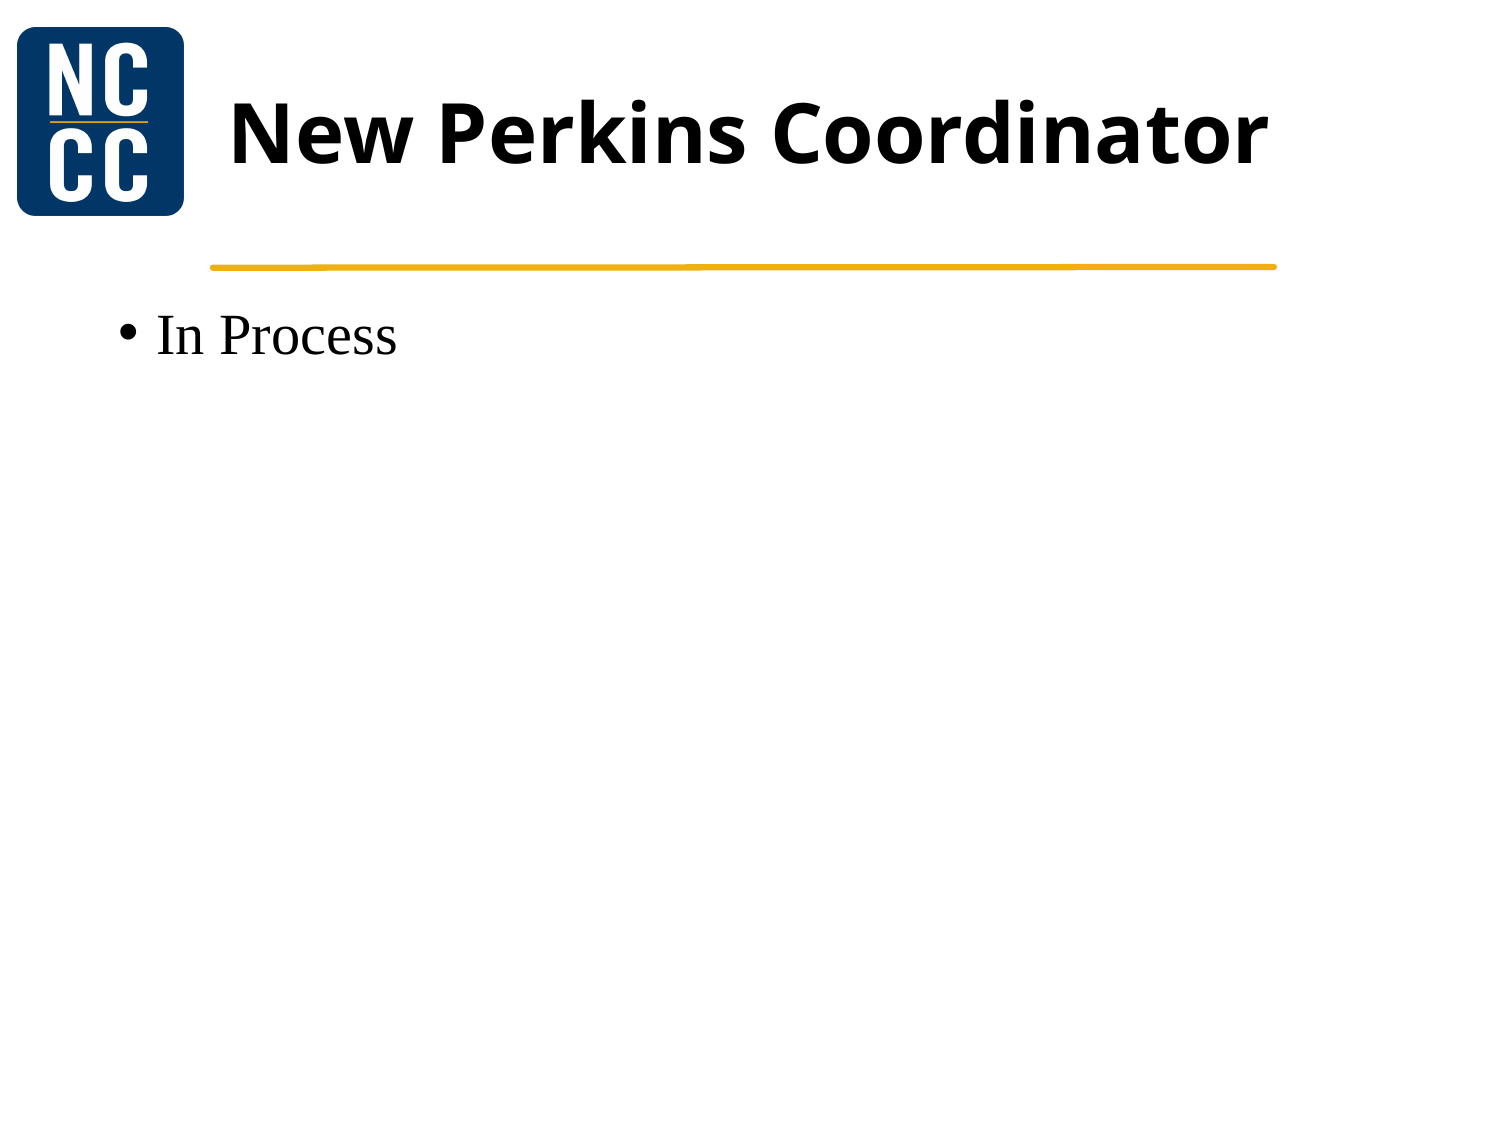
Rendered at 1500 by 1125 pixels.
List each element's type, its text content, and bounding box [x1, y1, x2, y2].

title New Perkins Coordinator [212, 27, 1421, 246]
picture [17, 27, 184, 216]
list In Process [103, 288, 1397, 1066]
